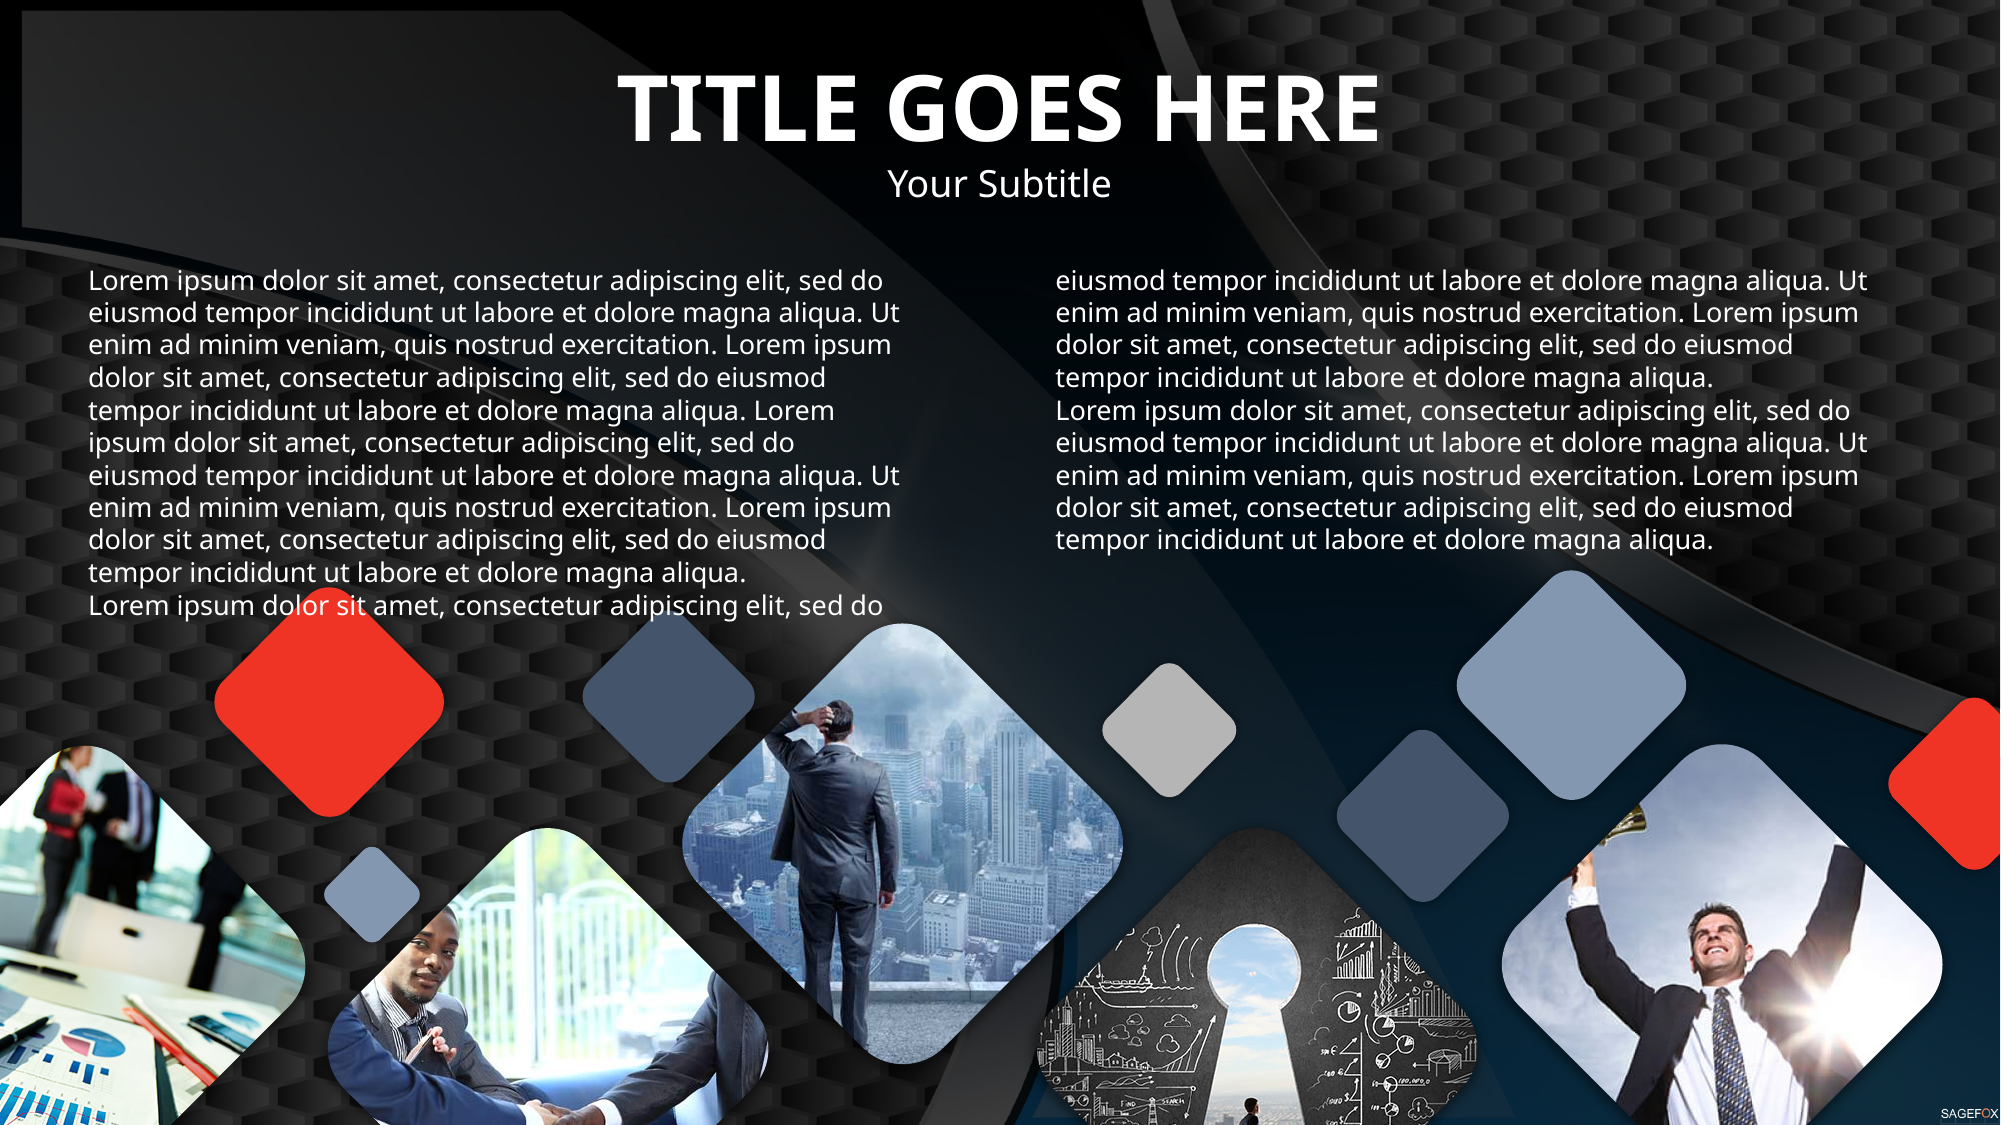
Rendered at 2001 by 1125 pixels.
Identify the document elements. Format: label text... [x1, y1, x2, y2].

text_box [213, 643, 445, 818]
text_box [581, 643, 756, 784]
text_box [681, 643, 1125, 1066]
text_box [1887, 696, 2000, 871]
picture [0, 0, 2001, 1125]
text_box [326, 827, 770, 1125]
text_box TITLE GOES HERE Your Subtitle [548, 42, 1452, 212]
text_box [1101, 662, 1238, 799]
text_box Lorem ipsum dolor sit amet, consectetur adipiscing elit, sed do eiusmod tempor incididunt ut labore et dolore magna aliqua. Ut enim ad minim veniam, quis nostrud exercitation. Lorem ipsum dolor sit amet, consectetur adipiscing elit, sed do eiusmod tempor incididunt ut labore et dolore magna aliqua. Lorem ipsum dolor sit amet, consectetur adipiscing elit, sed do eiusmod tempor incididunt ut labore et dolore magna aliqua. Ut enim ad minim veniam, quis nostrud exercitation. Lorem ipsum dolor sit amet, consectetur adipiscing elit, sed do eiusmod tempor incididunt ut labore et dolore magna aliqua. Lorem ipsum dolor sit amet, consectetur adipiscing elit, sed do eiusmod tempor incididunt ut labore et dolore magna aliqua. Ut enim ad minim veniam, quis nostrud exercitation. Lorem ipsum dolor sit amet, consectetur adipiscing elit, sed do eiusmod tempor incididunt ut labore et dolore magna aliqua. Lorem ipsum dolor sit amet, consectetur adipiscing elit, sed do eiusmod tempor incididunt ut labore et dolore magna aliqua. Ut enim ad minim veniam, quis nostrud exercitation. Lorem ipsum dolor sit amet, consectetur adipiscing elit, sed do eiusmod tempor incididunt ut labore et dolore magna aliqua. [73, 255, 1888, 643]
text_box [323, 845, 421, 944]
text_box [1035, 827, 1479, 1125]
text_box [1500, 743, 1944, 1125]
text_box [0, 744, 307, 1125]
text_box [1335, 728, 1510, 903]
text_box [1455, 643, 1688, 801]
